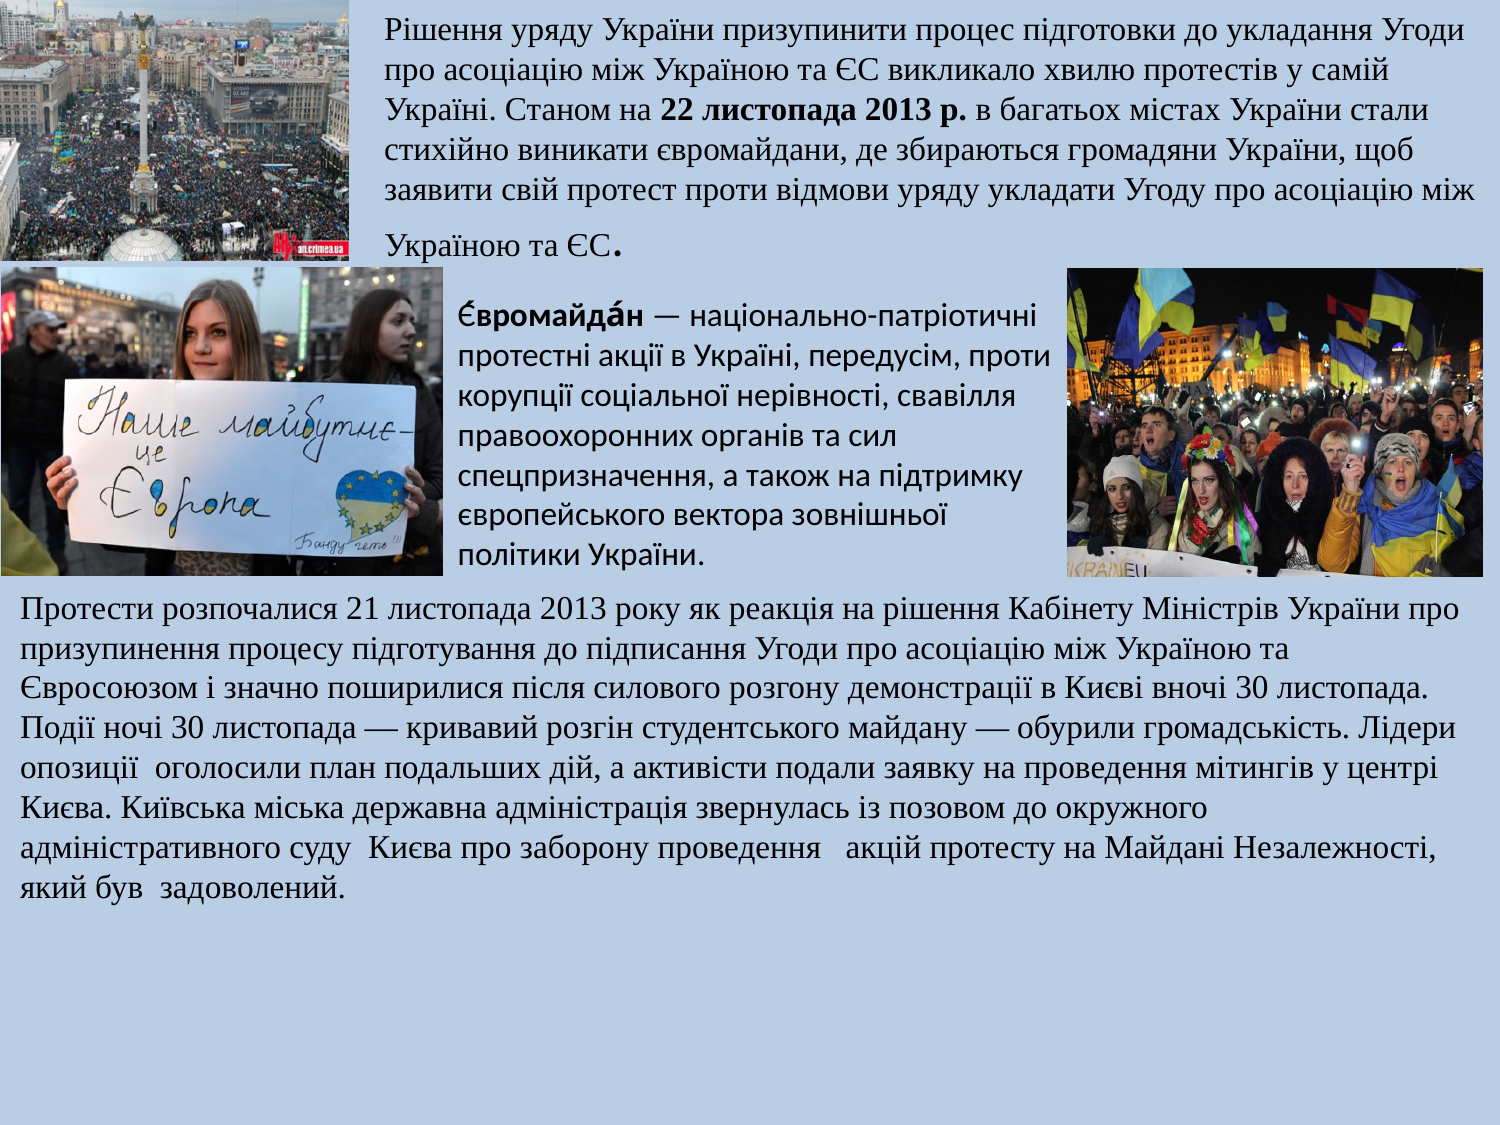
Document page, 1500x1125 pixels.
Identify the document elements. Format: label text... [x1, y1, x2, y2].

list Рішення уряду України призупинити процес підготовки до укладання Угоди про асоціацію між Україною та ЄС викликало хвилю протестів у самій Україні. Станом на 22 листопада 2013 р. в багатьох містах України стали стихійно виникати євромайдани, де збираються громадяни України, щоб заявити свій протест проти відмови уряду укладати Угоду про асоціацію між Україною та ЄС. [349, 0, 1500, 776]
picture [1066, 267, 1483, 578]
text_box Протести розпочалися 21 листопада 2013 року як реакція на рішення Кабінету Міністрів України про призупинення процесу підготування до підписання Угоди про асоціацію між Україною та Євросоюзом і значно поширилися після силового розгону демонстрації в Києві вночі 30 листопада. Події ночі 30 листопада — кривавий розгін студентського майдану — обурили громадськість. Лідери опозиції оголосили план подальших дій, а активісти подали заявку на проведення мітингів у центрі Києва. Київська міська державна адміністрація звернулась із позовом до окружного адміністративного суду Києва про заборону проведення акцій протесту на Майдані Незалежності, який був задоволений. [5, 578, 1481, 998]
picture [1, 266, 444, 577]
text_box Є́вромайда́н — національно-патріотичні протестні акції в Україні, передусім, проти корупції соціальної нерівності, свавілля правоохоронних органів та сил спецпризначення, а також на підтримку європейського вектора зовнішньої політики України. [447, 285, 1061, 578]
picture [0, 0, 349, 261]
